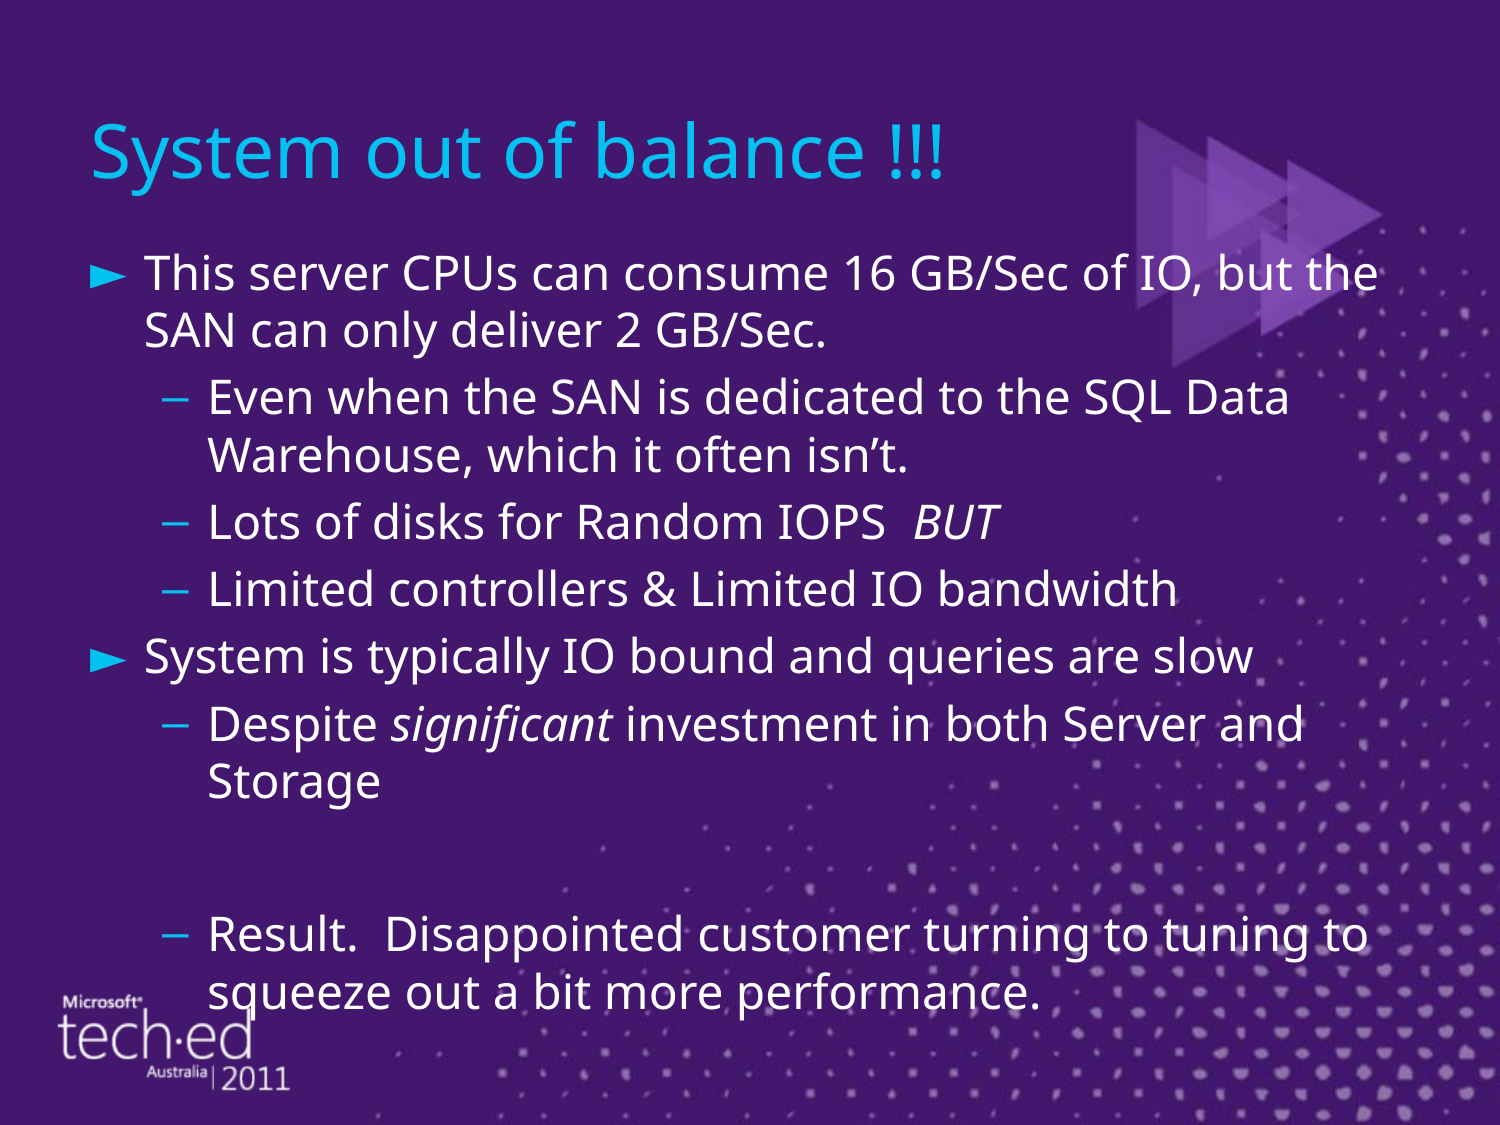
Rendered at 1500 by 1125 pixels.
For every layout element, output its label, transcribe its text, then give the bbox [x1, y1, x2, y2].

title System out of balance !!! [75, 54, 1425, 243]
list This server CPUs can consume 16 GB/Sec of IO, but the SAN can only deliver 2 GB/Sec. Even when the SAN is dedicated to the SQL Data Warehouse, which it often isn’t. Lots of disks for Random IOPS BUT Limited controllers & Limited IO bandwidth System is typically IO bound and queries are slow Despite significant investment in both Server and Storage Result. Disappointed customer turning to tuning to squeeze out a bit more performance. [75, 243, 1425, 1032]
picture [0, 0, 1500, 1125]
